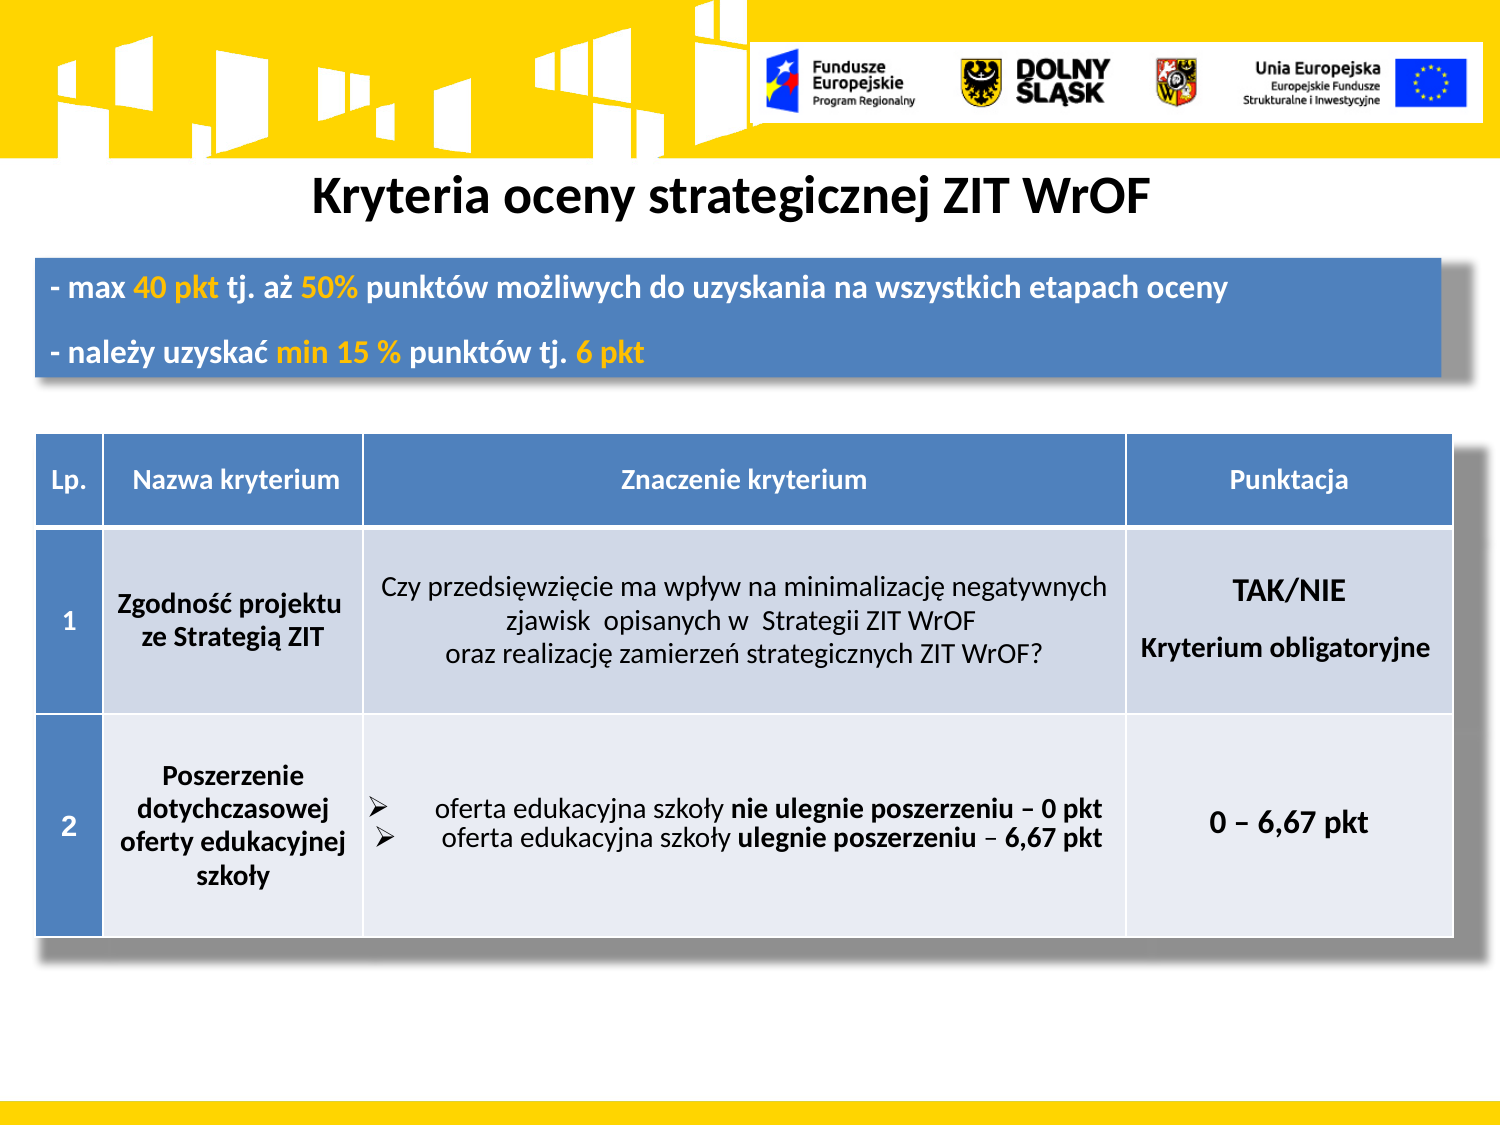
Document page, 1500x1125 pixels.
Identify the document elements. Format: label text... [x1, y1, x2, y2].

table_cell oferta edukacyjna szkoły nie ulegnie poszerzeniu – 0 pkt oferta edukacyjna szkoły ulegnie poszerzeniu – 6,67 pkt [364, 715, 1125, 936]
table_cell TAK/NIE Kryterium obligatoryjne [1127, 530, 1452, 713]
text_box - max 40 pkt tj. aż 50% punktów możliwych do uzyskania na wszystkich etapach oceny - należy uzyskać min 15 % punktów tj. 6 pkt [35, 257, 1442, 378]
table_cell 1 [36, 530, 102, 713]
text_box [46, 257, 1454, 318]
table_cell Poszerzenie dotychczasowej oferty edukacyjnej szkoły [104, 715, 362, 936]
table_header Nazwa kryterium [104, 434, 362, 525]
table_header Punktacja [1127, 434, 1452, 525]
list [749, 42, 1483, 123]
table_header Lp. [36, 434, 102, 525]
table_cell 2 [36, 715, 102, 936]
table_cell Czy przedsięwzięcie ma wpływ na minimalizację negatywnych zjawisk opisanych w Strategii ZIT WrOF oraz realizację zamierzeń strategicznych ZIT WrOF? [364, 530, 1125, 713]
picture [0, 0, 1500, 1125]
table_cell 0 – 6,67 pkt [1127, 715, 1452, 936]
text_box Kryteria oceny strategicznej ZIT WrOF [0, 152, 1465, 232]
table_cell Zgodność projektu ze Strategią ZIT [104, 530, 362, 713]
table_header Znaczenie kryterium [364, 434, 1125, 525]
